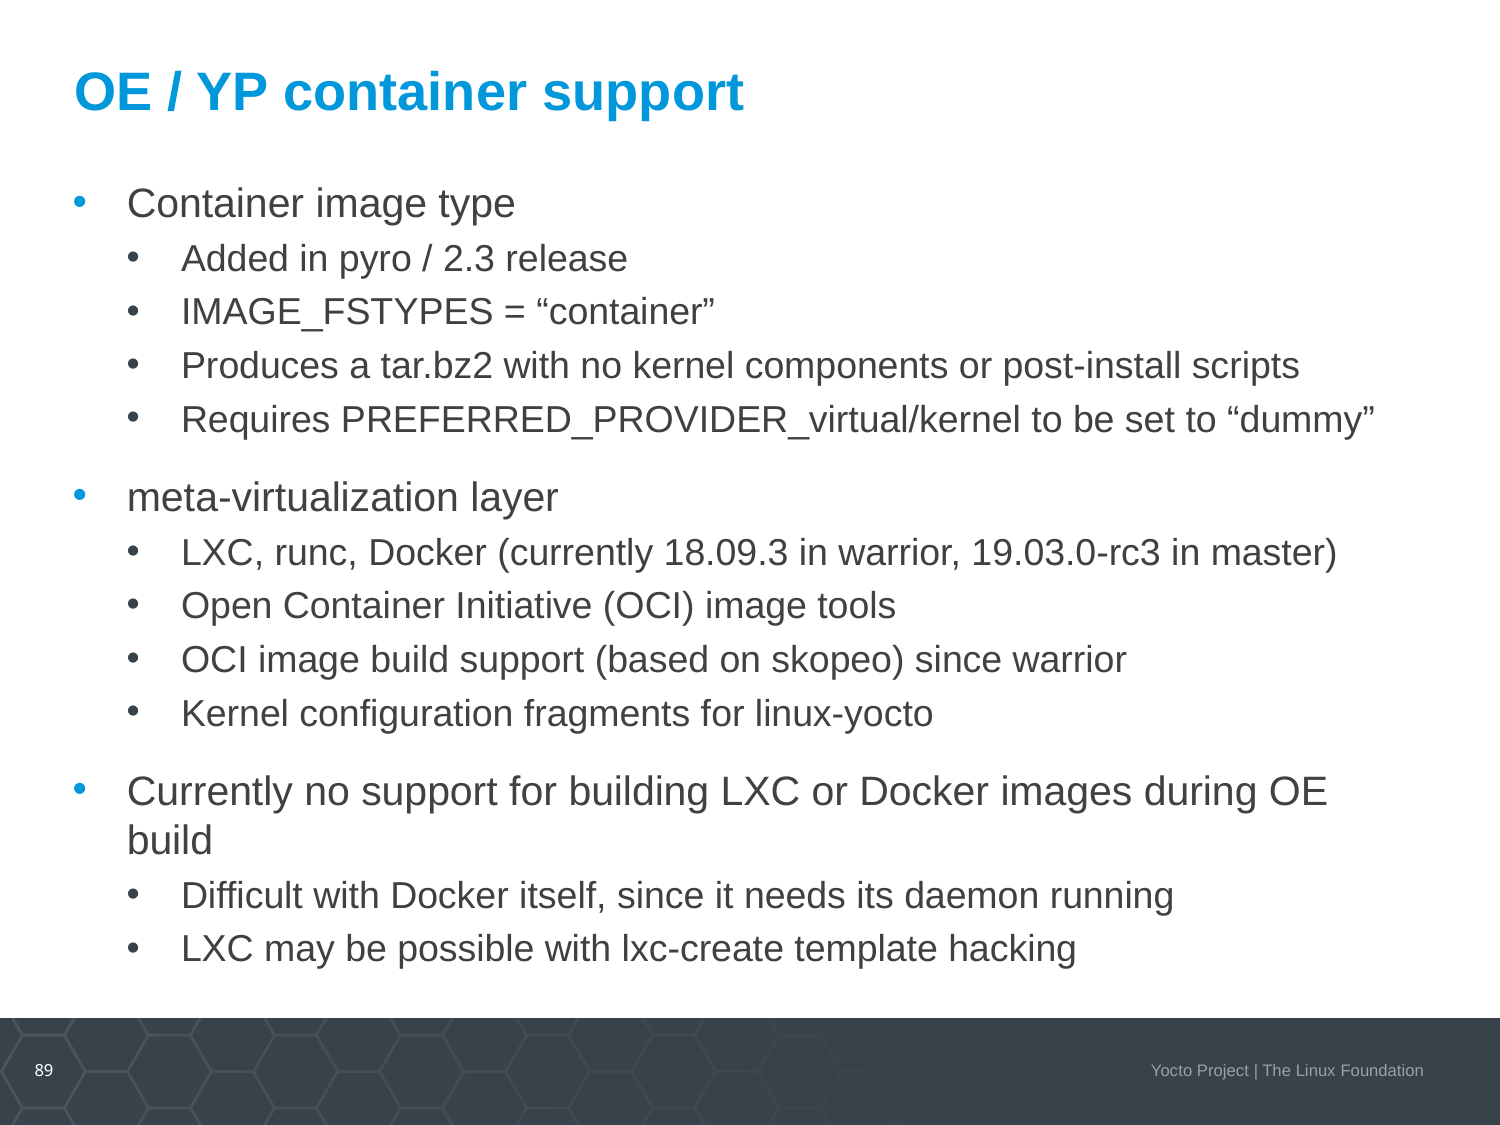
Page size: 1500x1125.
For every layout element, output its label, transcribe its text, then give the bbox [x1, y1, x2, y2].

list Container image type Added in pyro / 2.3 release IMAGE_FSTYPES = “container” Produces a tar.bz2 with no kernel components or post-install scripts Requires PREFERRED_PROVIDER_virtual/kernel to be set to “dummy” meta-virtualization layer LXC, runc, Docker (currently 18.09.3 in warrior, 19.03.0-rc3 in master) Open Container Initiative (OCI) image tools OCI image build support (based on skopeo) since warrior Kernel configuration fragments for linux-yocto Currently no support for building LXC or Docker images during OE build Difficult with Docker itself, since it needs its daemon running LXC may be possible with lxc-create template hacking [72, 176, 1423, 984]
picture [0, 0, 1500, 1125]
title OE / YP container support [74, 67, 1425, 213]
